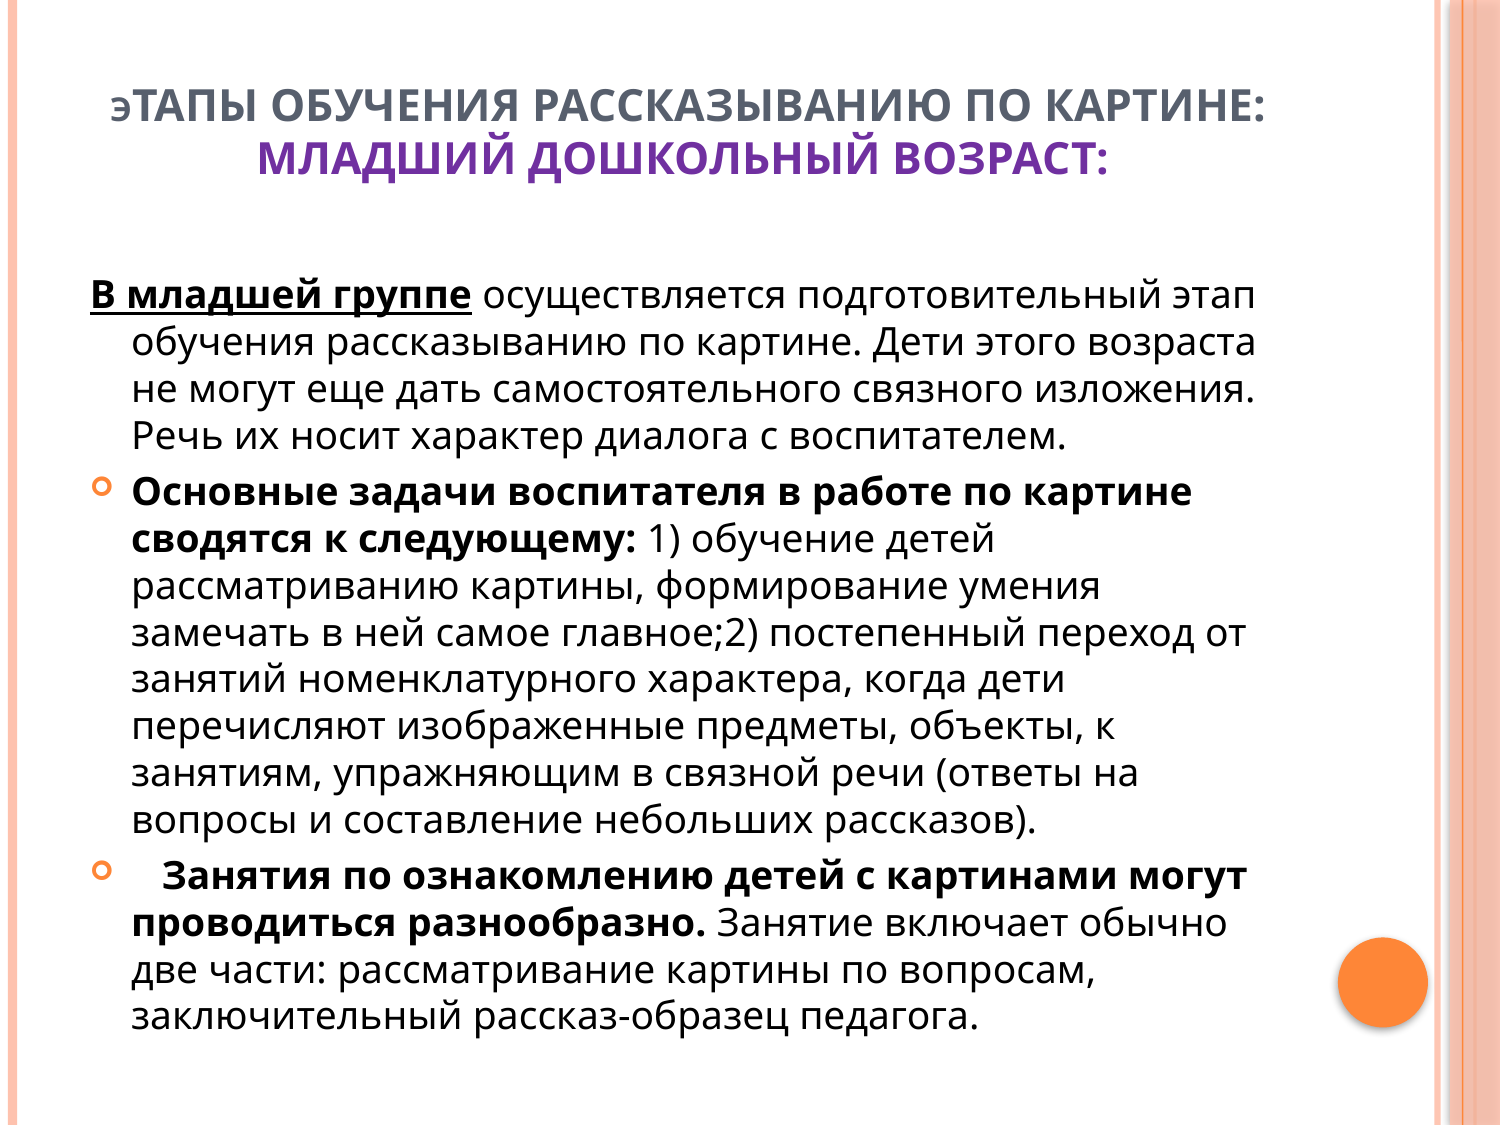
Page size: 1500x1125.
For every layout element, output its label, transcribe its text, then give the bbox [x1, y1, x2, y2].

list В младшей группе осуществляется подготовительный этап обучения рассказыванию по картине. Дети этого возраста не могут еще дать самостоятельного связного изложения. Речь их носит характер диалога с воспитателем. Основные задачи воспитателя в работе по картине сводятся к следующему: 1) обучение детей рассматриванию картины, формирование умения замечать в ней самое главное;2) постепенный переход от занятий номенклатурного характера, когда дети перечисляют изображенные предметы, объекты, к занятиям, упражняющим в связной речи (ответы на вопросы и составление небольших рассказов). Занятия по ознакомлению детей с картинами могут проводиться разнообразно. Занятие включает обычно две части: рассматривание картины по вопросам, заключительный рассказ-образец педагога. [75, 262, 1300, 1062]
title Этапы обучения рассказыванию по картине: младший дошкольный возраст: [76, 66, 1302, 254]
